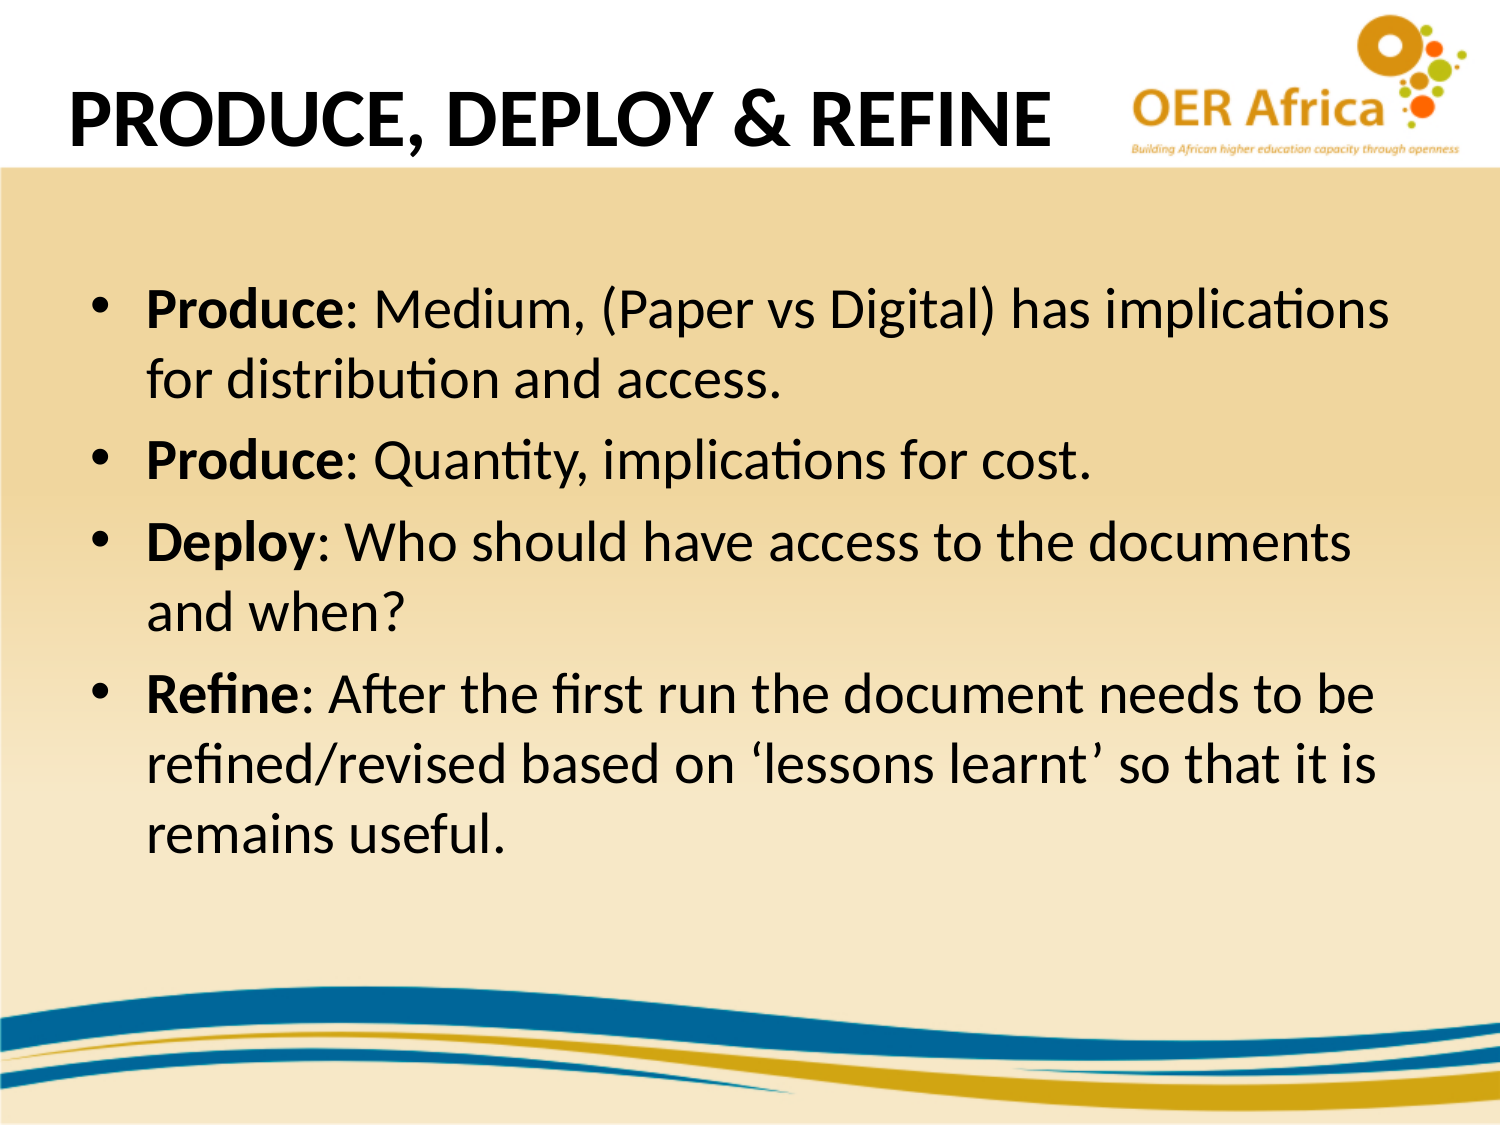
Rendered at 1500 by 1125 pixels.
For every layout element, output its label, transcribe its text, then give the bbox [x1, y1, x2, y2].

title PRODUCE, DEPLOY & REFINE [53, 19, 1404, 207]
list Produce: Medium, (Paper vs Digital) has implications for distribution and access. Produce: Quantity, implications for cost. Deploy: Who should have access to the documents and when? Refine: After the first run the document needs to be refined/revised based on ‘lessons learnt’ so that it is remains useful. [75, 262, 1425, 1005]
picture [0, 0, 1500, 1125]
